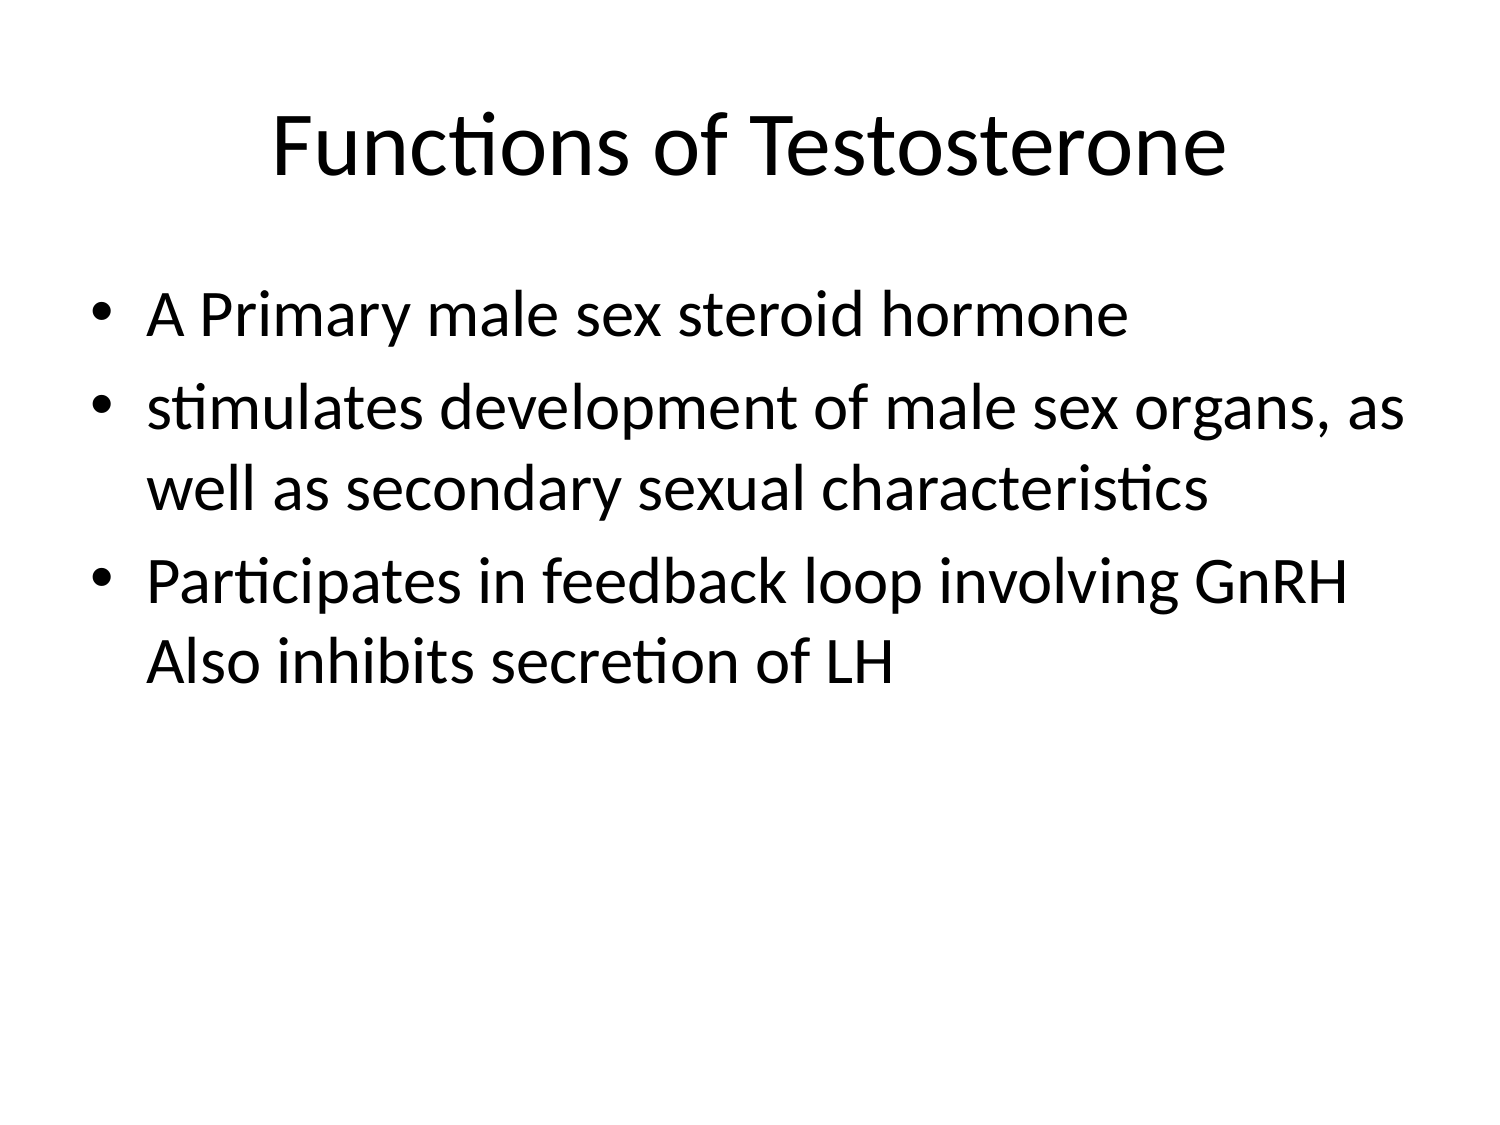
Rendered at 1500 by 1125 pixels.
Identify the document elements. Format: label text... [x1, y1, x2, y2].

title Functions of Testosterone [75, 45, 1425, 233]
list A Primary male sex steroid hormone stimulates development of male sex organs, as well as secondary sexual characteristics Participates in feedback loop involving GnRH Also inhibits secretion of LH [75, 262, 1425, 1005]
